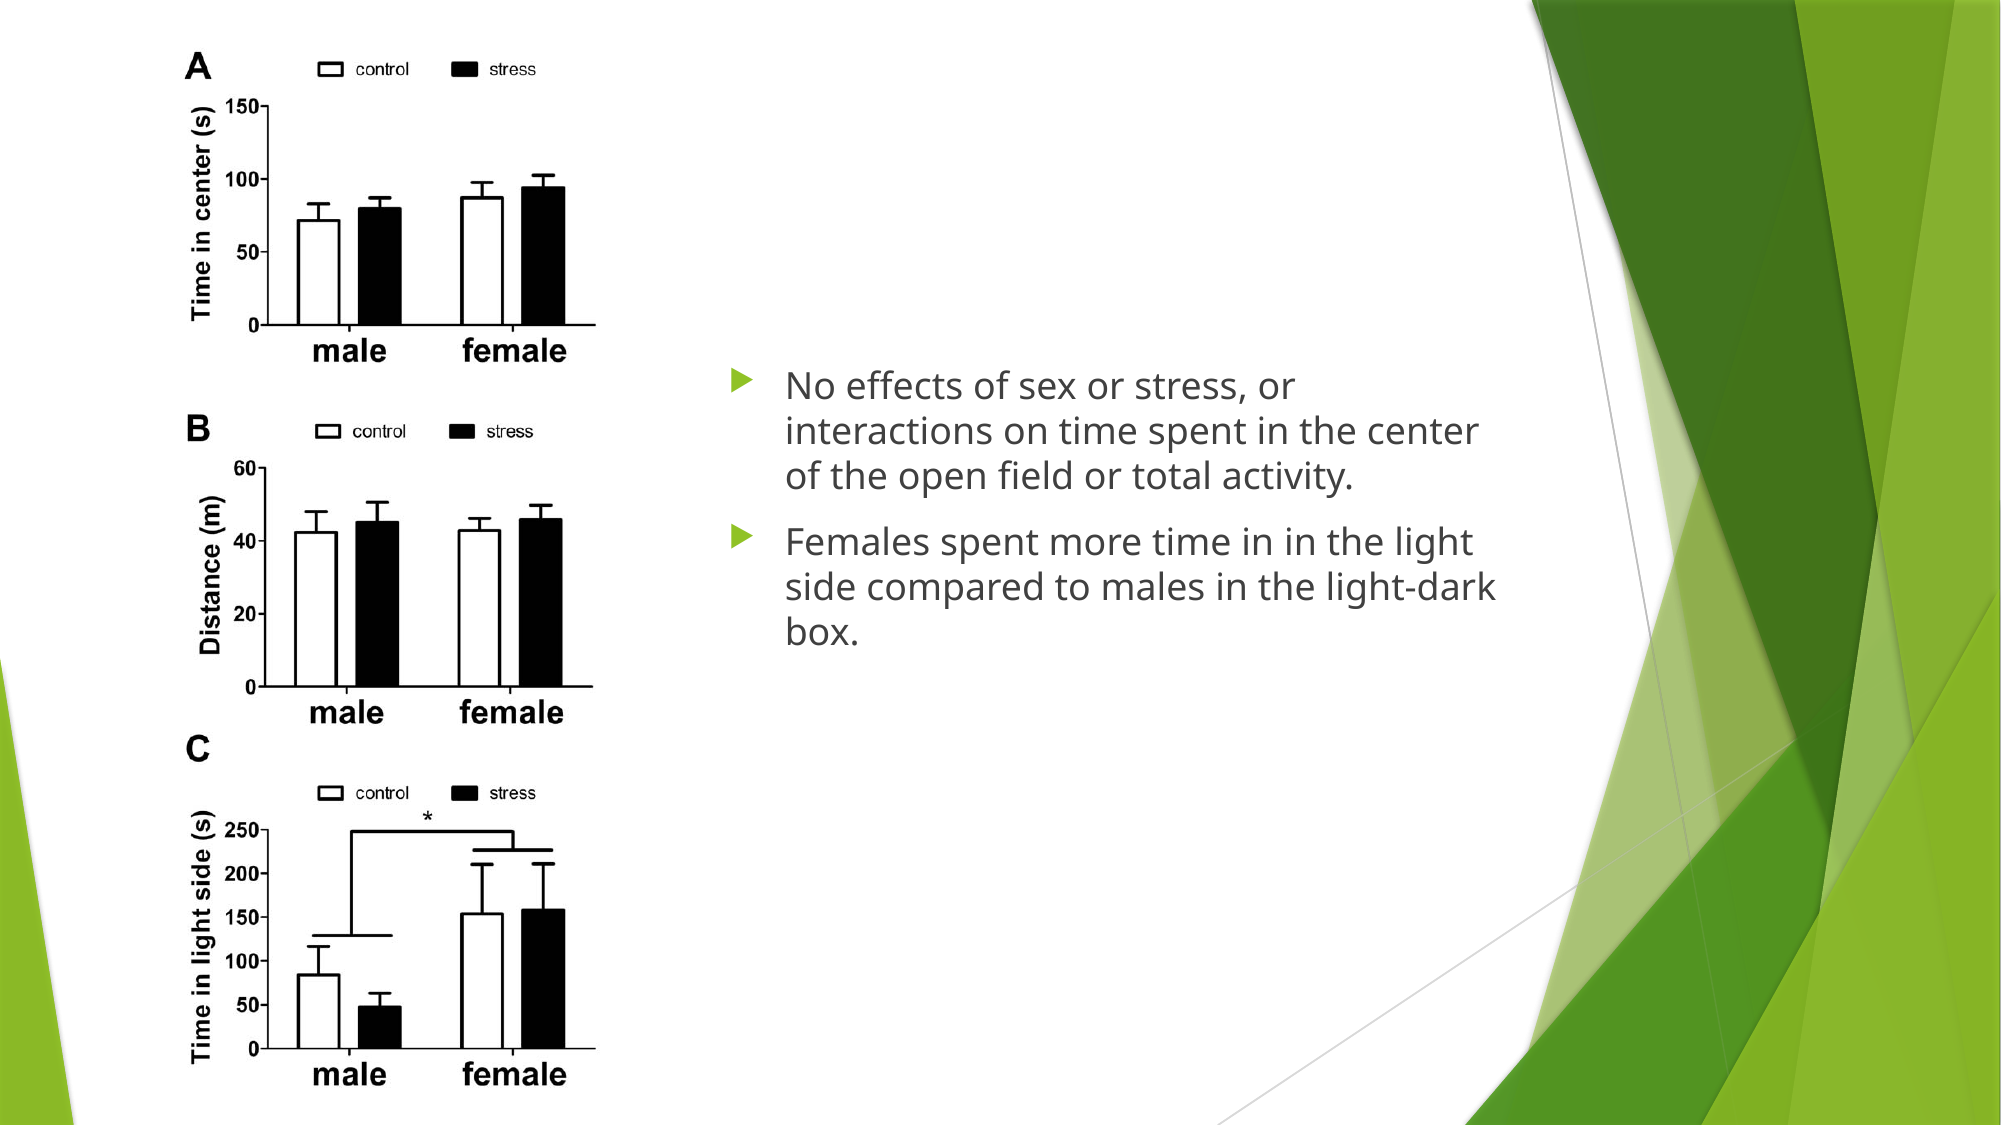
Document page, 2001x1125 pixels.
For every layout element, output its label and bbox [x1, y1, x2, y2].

text_box [0, 0, 2000, 1125]
list [180, 47, 601, 1090]
